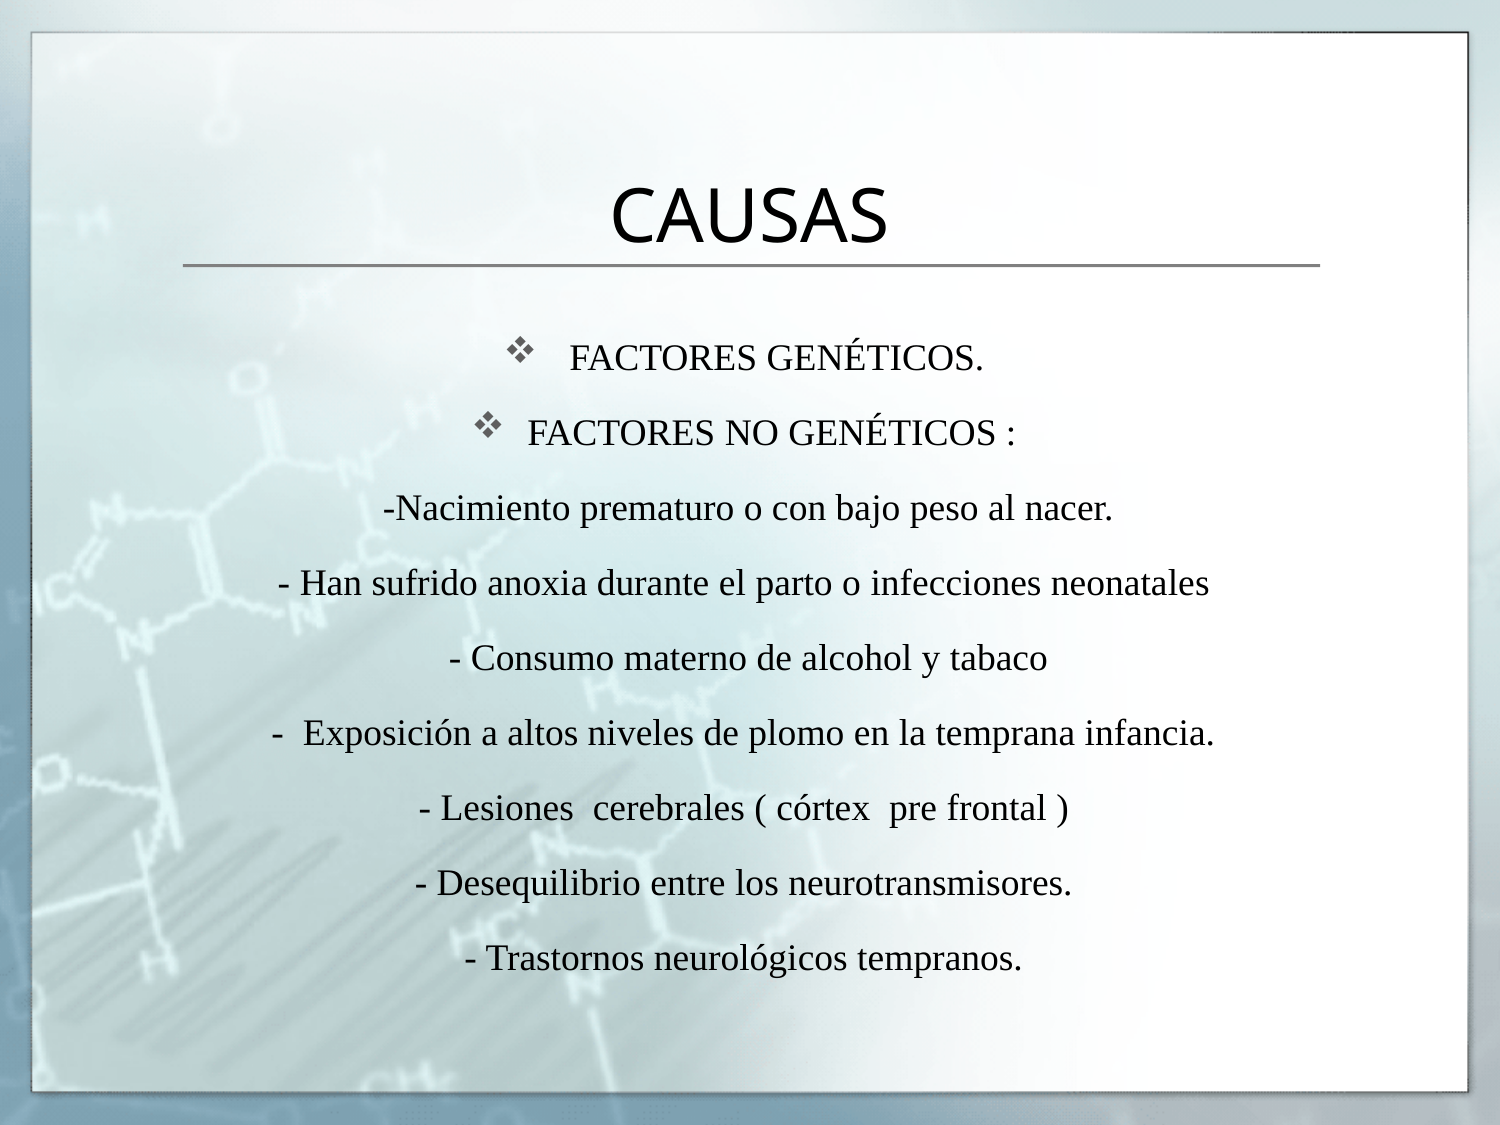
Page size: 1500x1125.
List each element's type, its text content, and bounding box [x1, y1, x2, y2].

picture [0, 0, 1500, 137]
list FACTORES GENÉTICOS. FACTORES NO GENÉTICOS : -Nacimiento prematuro o con bajo peso al nacer. - Han sufrido anoxia durante el parto o infecciones neonatales - Consumo materno de alcohol y tabaco - Exposición a altos niveles de plomo en la temprana infancia. - Lesiones cerebrales ( córtex pre frontal ) - Desequilibrio entre los neurotransmisores. - Trastornos neurológicos tempranos. [53, 302, 1436, 1059]
picture [0, 288, 1500, 1125]
title CAUSAS [0, 137, 1500, 288]
